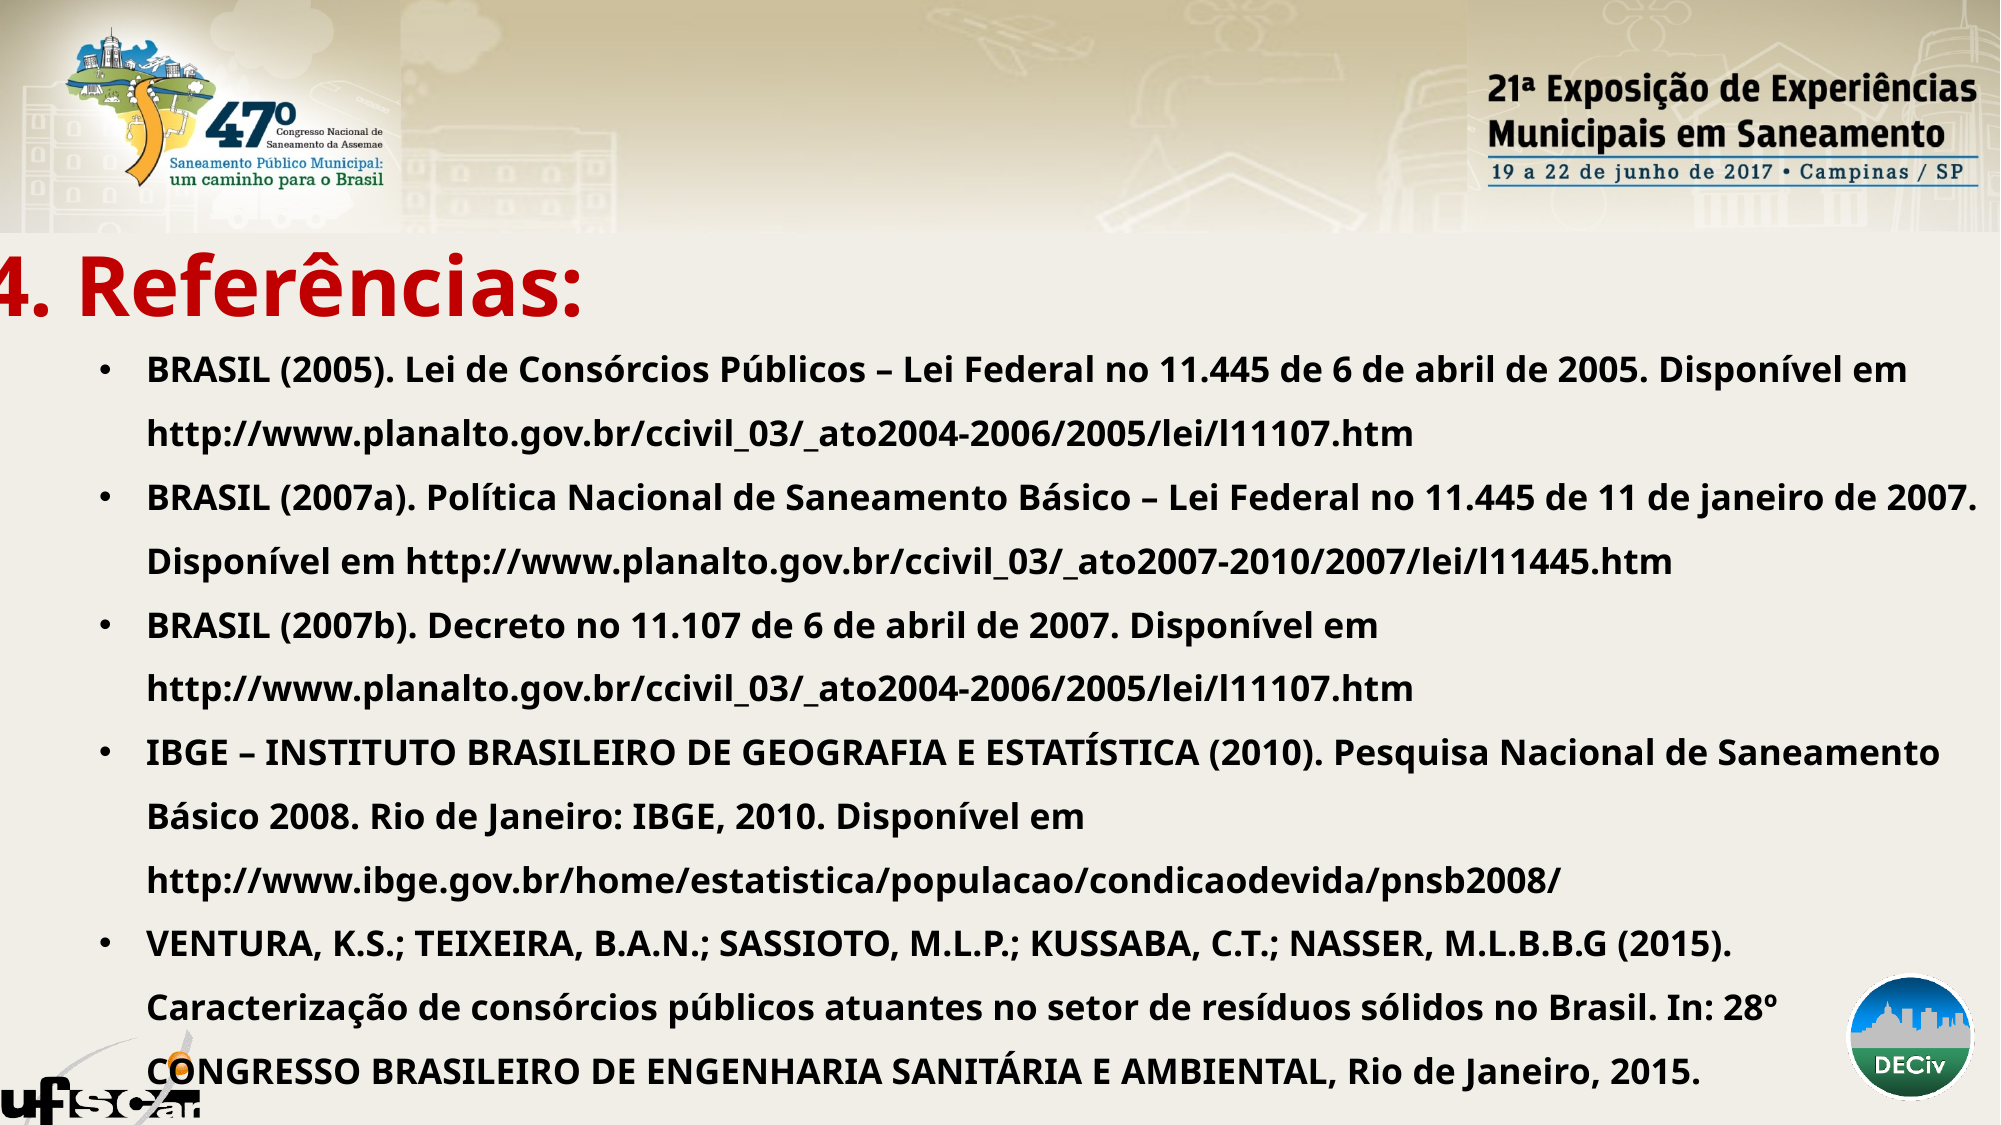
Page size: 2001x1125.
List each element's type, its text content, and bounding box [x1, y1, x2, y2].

text_box BRASIL (2005). Lei de Consórcios Públicos – Lei Federal no 11.445 de 6 de abril de 2005. Disponível em http://www.planalto.gov.br/ccivil_03/_ato2004-2006/2005/lei/l11107.htm BRASIL (2007a). Política Nacional de Saneamento Básico – Lei Federal no 11.445 de 11 de janeiro de 2007. Disponível em http://www.planalto.gov.br/ccivil_03/_ato2007-2010/2007/lei/l11445.htm BRASIL (2007b). Decreto no 11.107 de 6 de abril de 2007. Disponível em http://www.planalto.gov.br/ccivil_03/_ato2004-2006/2005/lei/l11107.htm IBGE – INSTITUTO BRASILEIRO DE GEOGRAFIA E ESTATÍSTICA (2010). Pesquisa Nacional de Saneamento Básico 2008. Rio de Janeiro: IBGE, 2010. Disponível em http://www.ibge.gov.br/home/estatistica/populacao/condicaodevida/pnsb2008/ VENTURA, K.S.; TEIXEIRA, B.A.N.; SASSIOTO, M.L.P.; KUSSABA, C.T.; NASSER, M.L.B.B.G (2015). Caracterização de consórcios públicos atuantes no setor de resíduos sólidos no Brasil. In: 28º CONGRESSO BRASILEIRO DE ENGENHARIA SANITÁRIA E AMBIENTAL, Rio de Janeiro, 2015. [84, 318, 2000, 1099]
picture [0, 1029, 200, 1125]
picture [0, 0, 2000, 233]
picture [1846, 973, 1975, 1101]
text_box 4. Referências: [0, 225, 622, 341]
